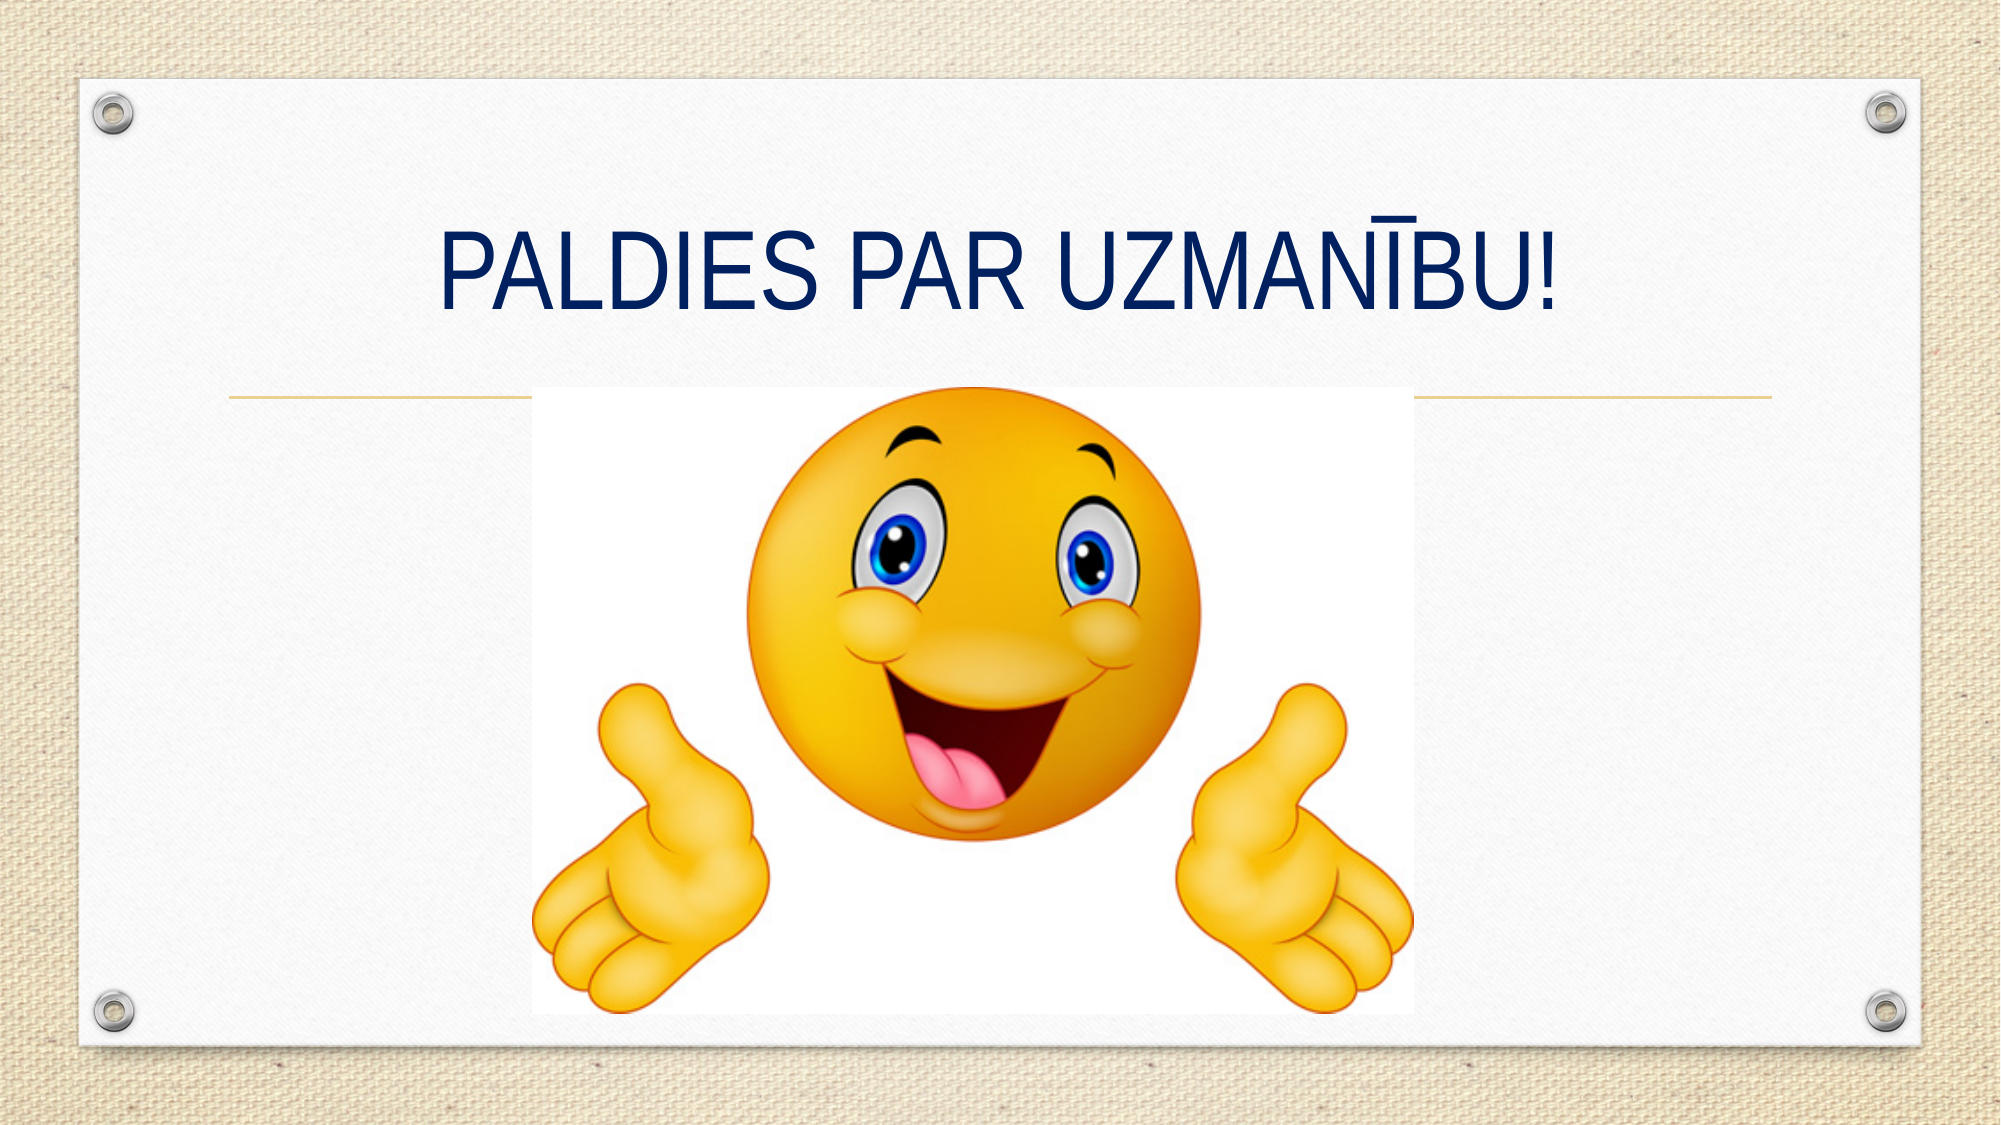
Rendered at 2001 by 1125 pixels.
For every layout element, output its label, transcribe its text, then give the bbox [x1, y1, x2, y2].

list PALDIES PAR UZMANĪBU! [137, 189, 1863, 1014]
picture [0, 0, 2001, 1125]
